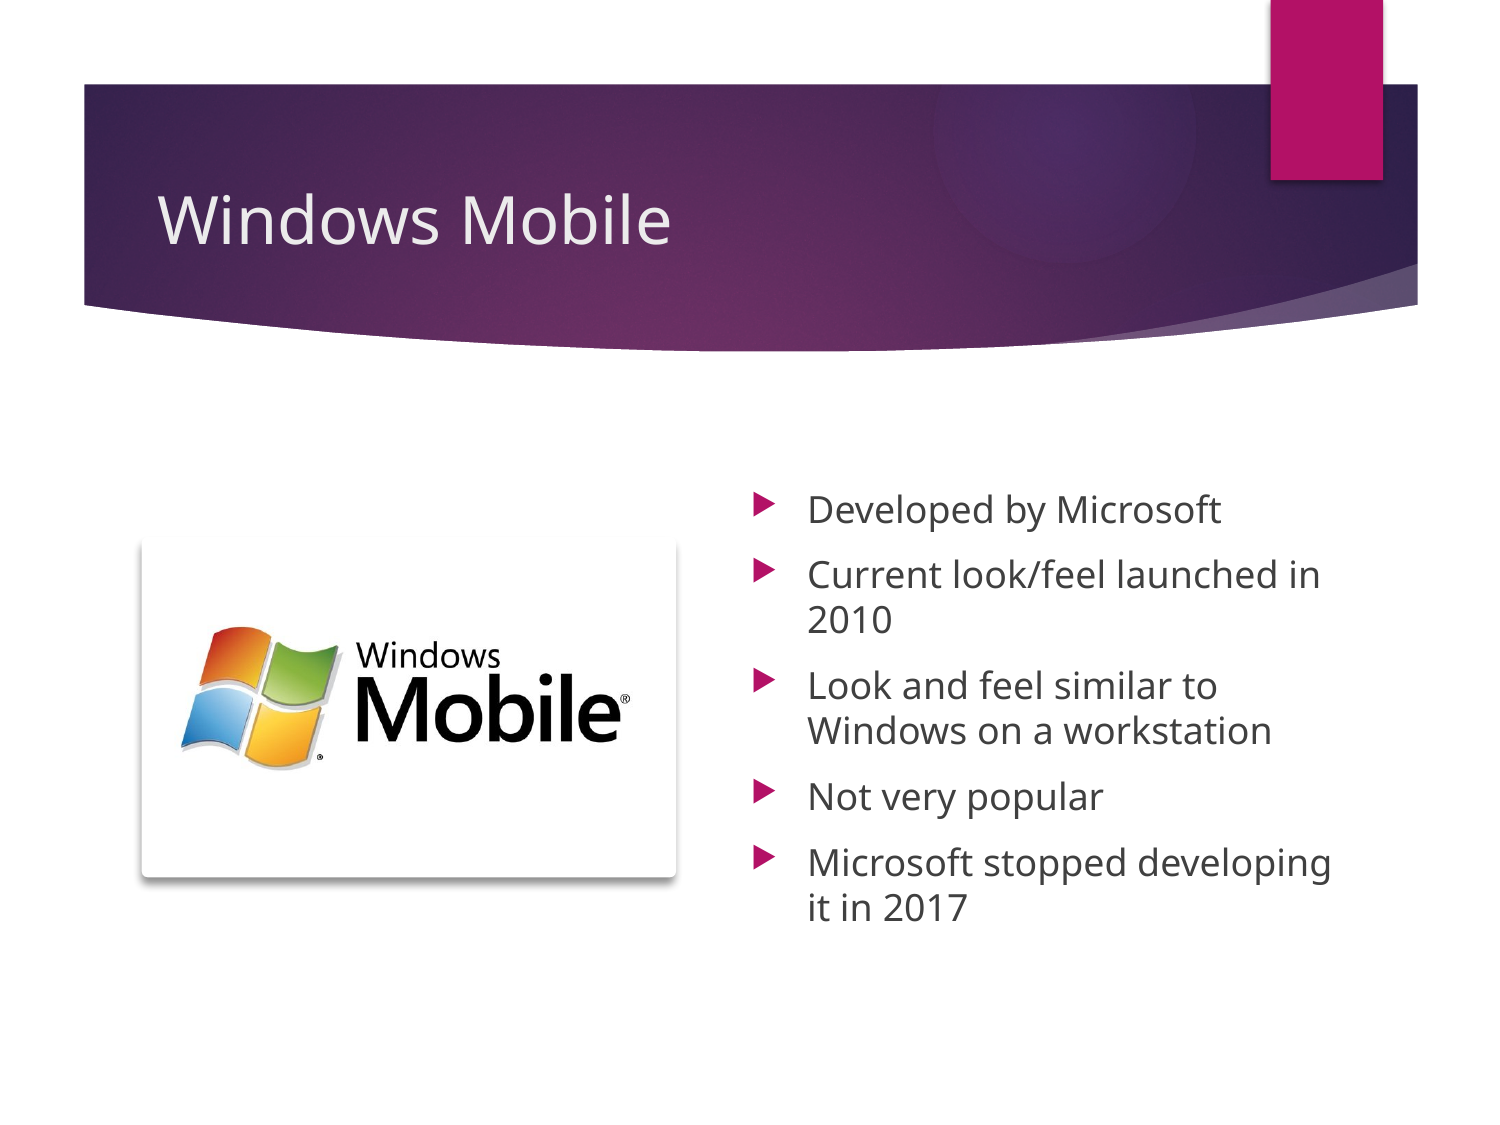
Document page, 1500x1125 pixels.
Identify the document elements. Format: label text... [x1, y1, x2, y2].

picture [141, 536, 677, 878]
list Developed by Microsoft Current look/feel launched in 2010 Look and feel similar to Windows on a workstation Not very popular Microsoft stopped developing it in 2017 [735, 427, 1377, 988]
title Windows Mobile [142, 159, 1220, 276]
